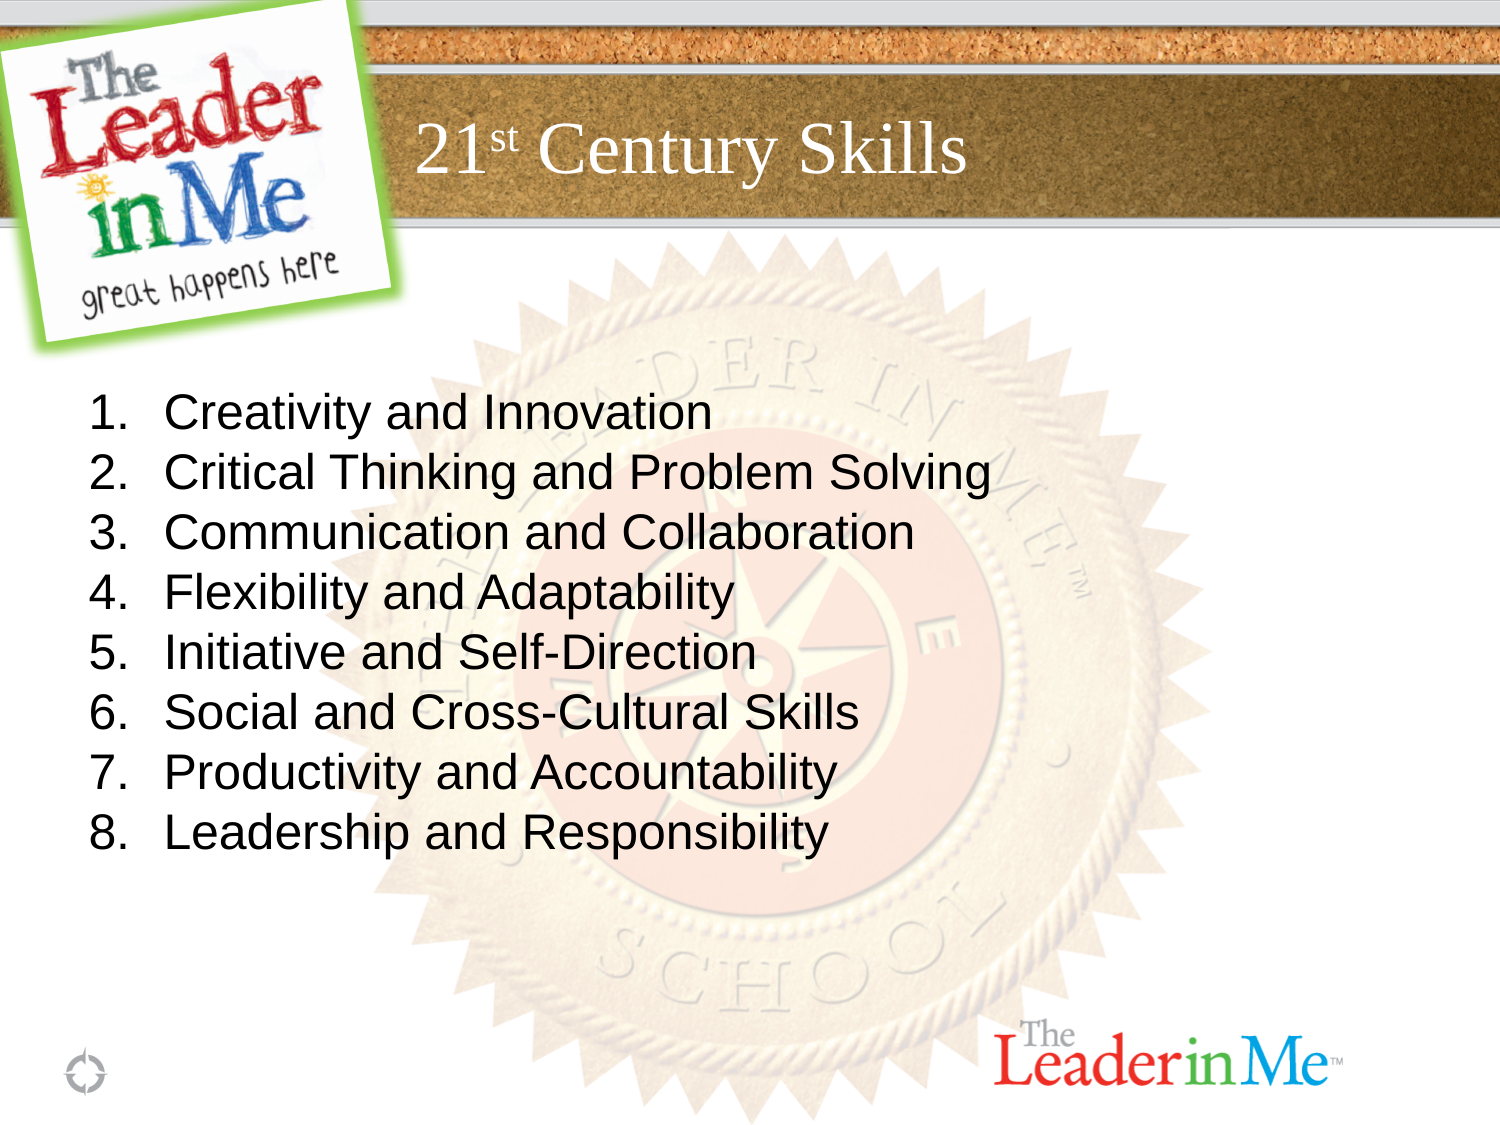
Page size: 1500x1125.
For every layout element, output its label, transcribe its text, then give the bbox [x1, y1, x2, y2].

picture [0, 0, 1500, 1125]
title 21st Century Skills [399, 49, 1463, 238]
text_box Creativity and Innovation Critical Thinking and Problem Solving Communication and Collaboration Flexibility and Adaptability Initiative and Self-Direction Social and Cross-Cultural Skills Productivity and Accountability Leadership and Responsibility [73, 372, 1241, 867]
